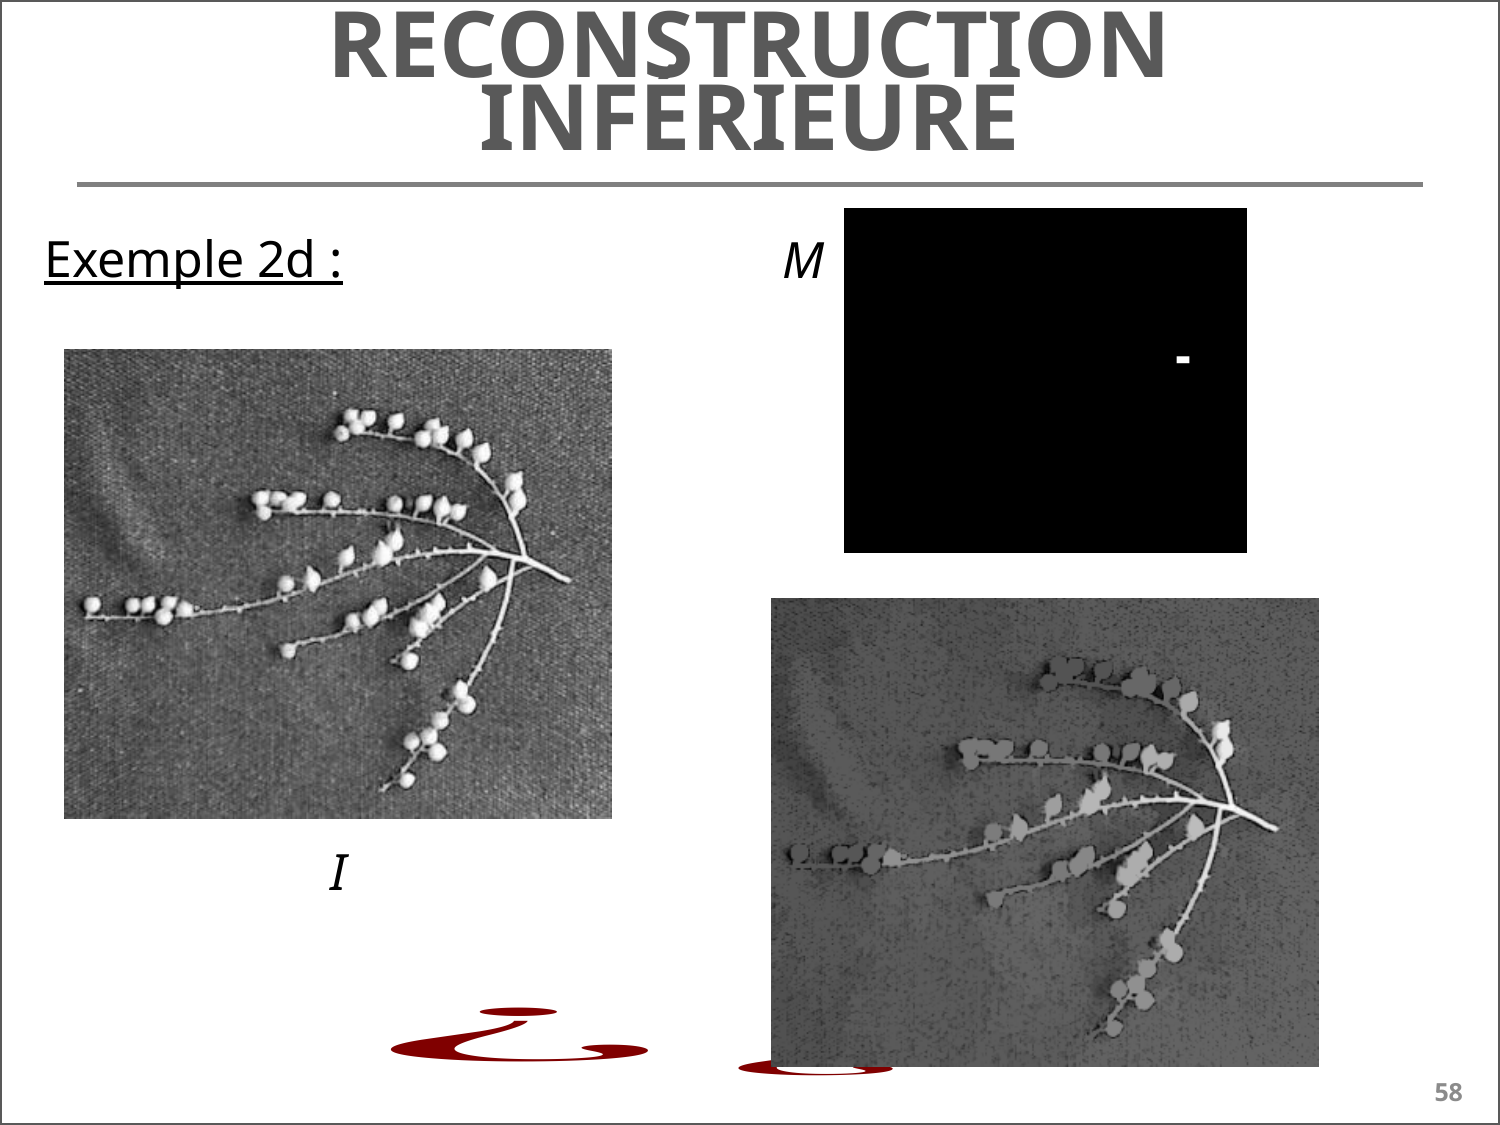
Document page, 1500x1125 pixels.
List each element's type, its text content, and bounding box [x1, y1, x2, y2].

title Reconstruction inférieure [75, 19, 1425, 173]
picture [844, 207, 1247, 553]
slide_number 58 [1128, 1070, 1478, 1119]
text_box I [64, 832, 612, 908]
picture [64, 349, 612, 819]
picture [771, 597, 1319, 1068]
list Exemple 2d : [29, 208, 1471, 1059]
text_box M [714, 221, 839, 296]
